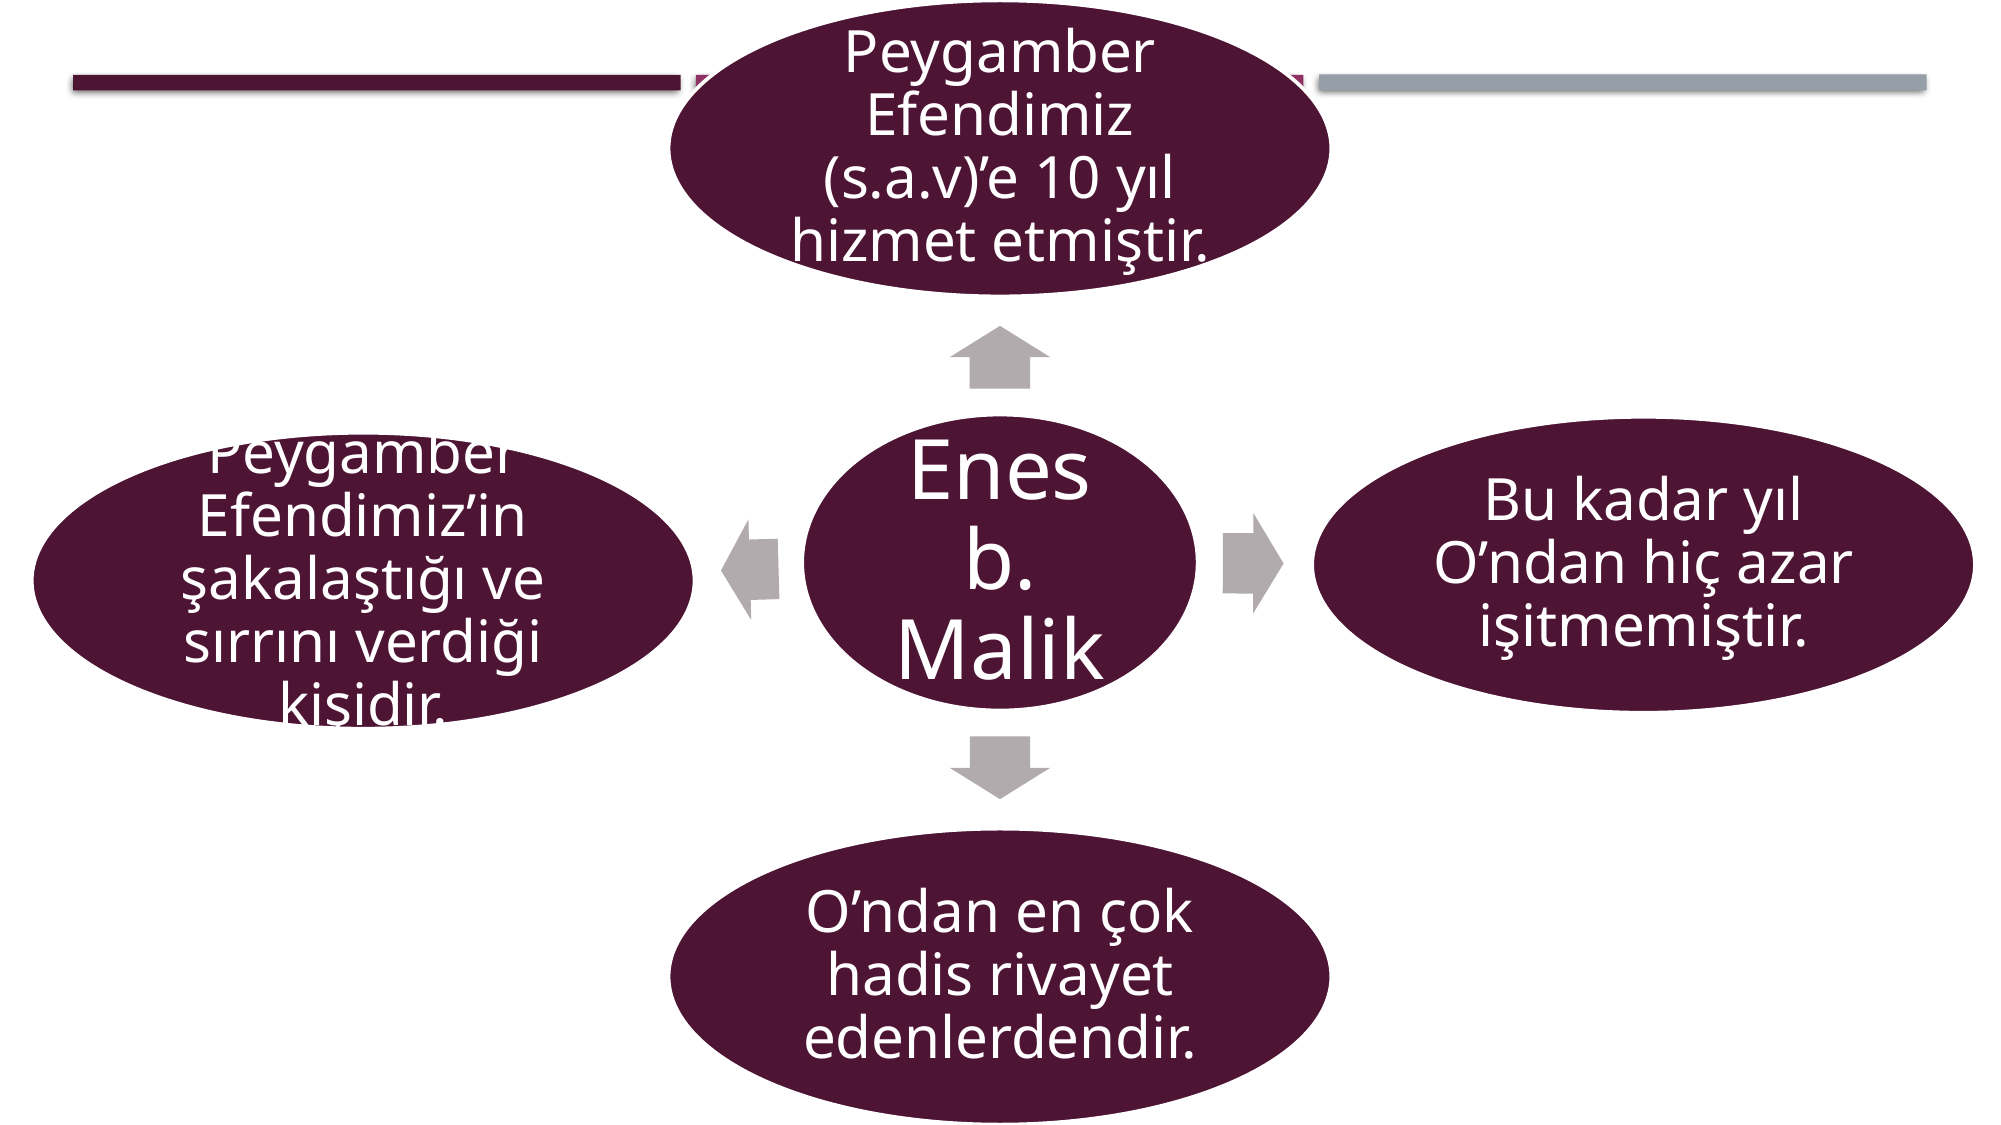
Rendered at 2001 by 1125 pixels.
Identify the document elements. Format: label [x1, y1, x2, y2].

text_box [0, 0, 2000, 1125]
